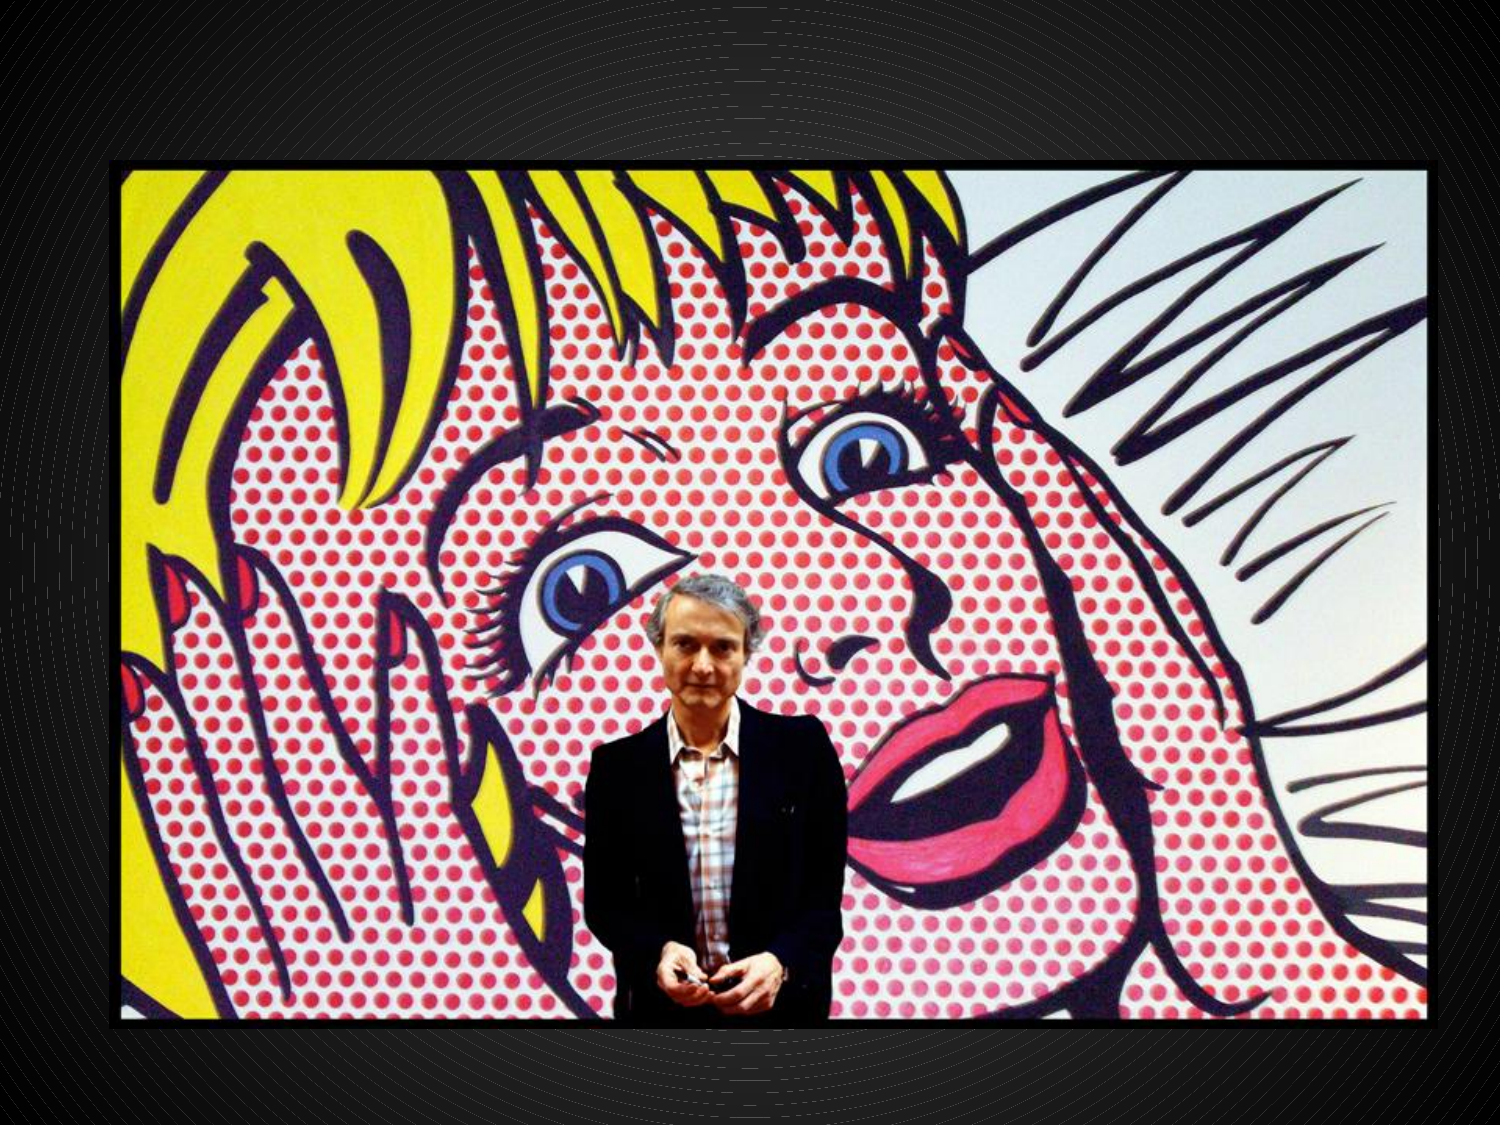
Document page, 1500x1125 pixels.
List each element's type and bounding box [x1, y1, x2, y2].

picture [109, 160, 1438, 1030]
